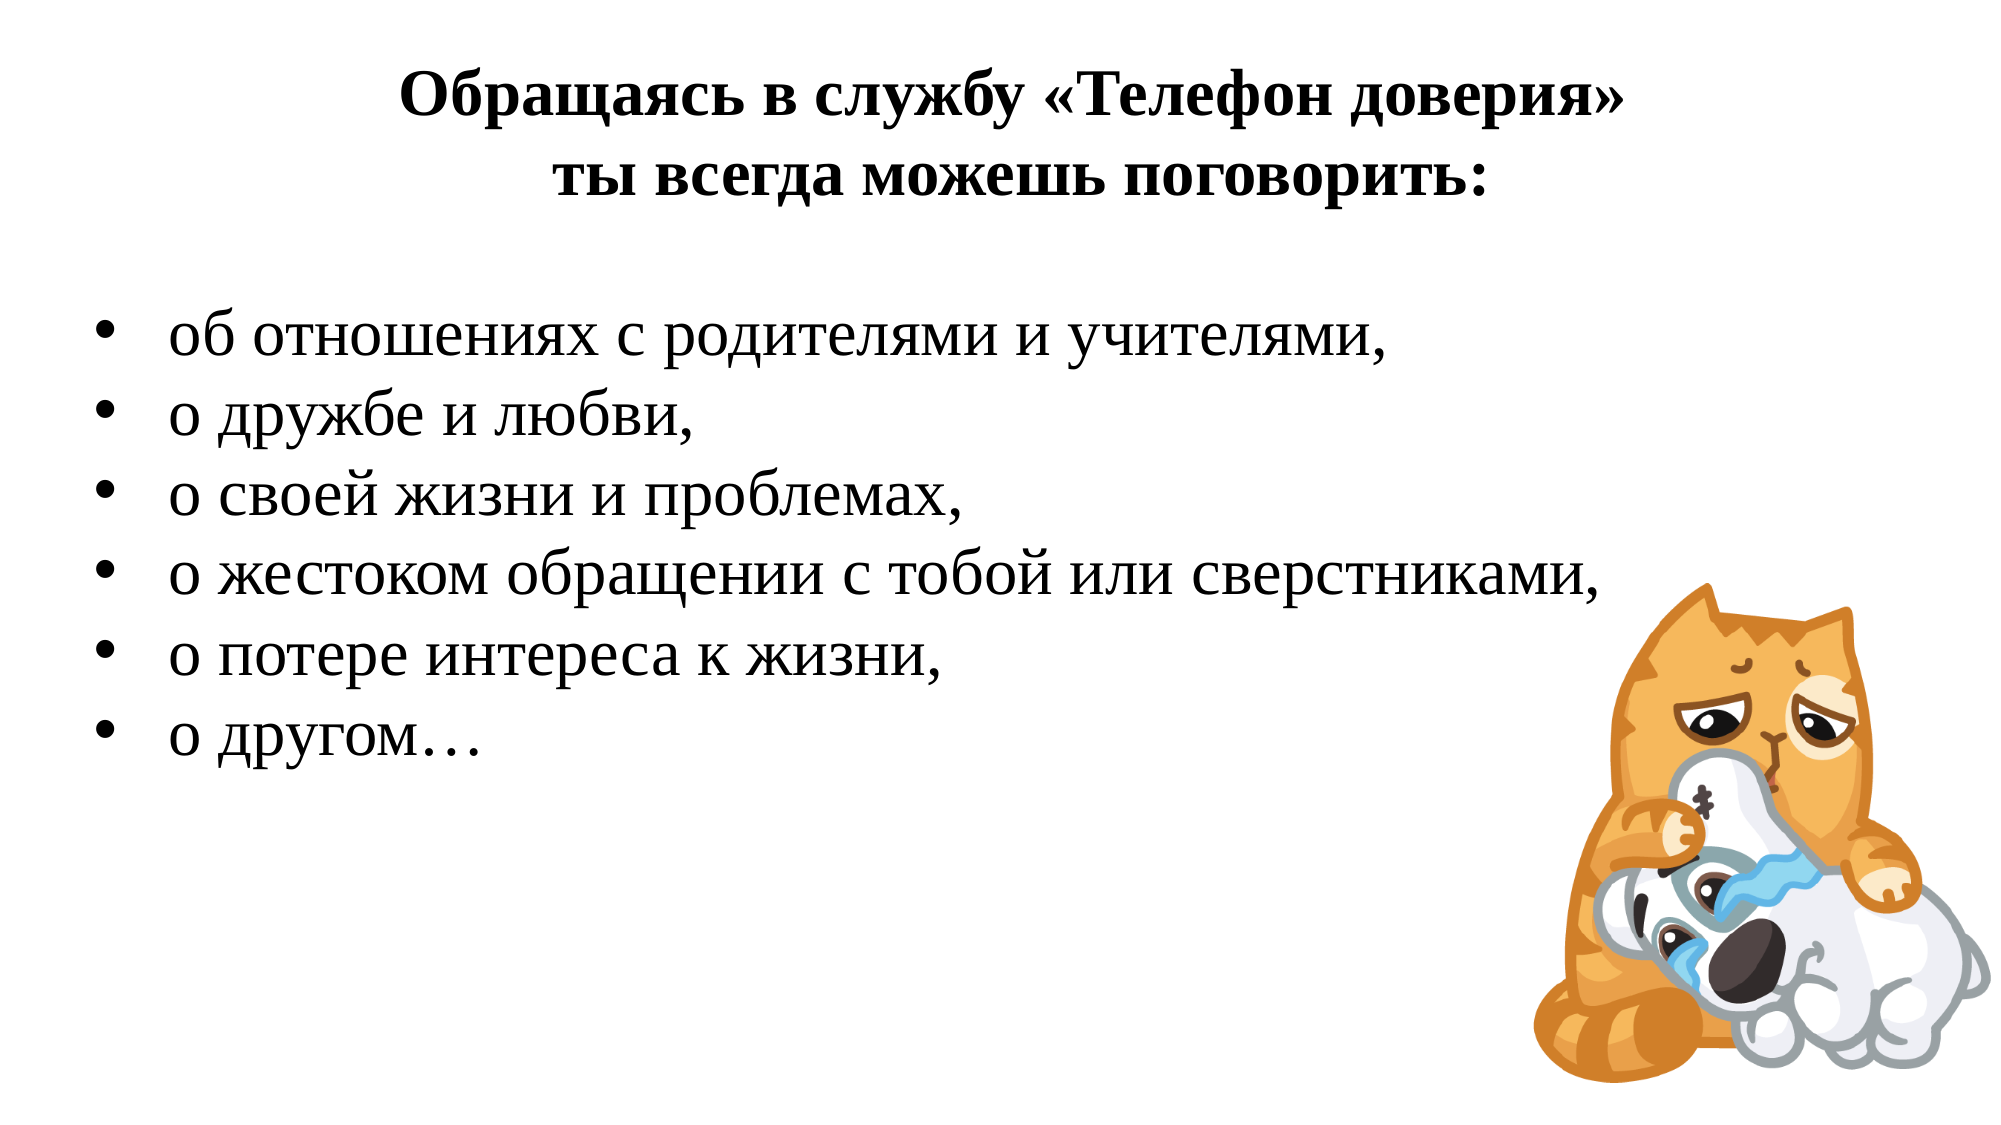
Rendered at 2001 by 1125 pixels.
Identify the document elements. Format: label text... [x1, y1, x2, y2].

text_box Обращаясь в службу «Телефон доверия» ты всегда можешь поговорить: об отношениях с родителями и учителями, о дружбе и любви, о своей жизни и проблемах, о жестоком обращении с тобой или сверстниками, о потере интереса к жизни, о другом… [41, 41, 1965, 846]
picture [1514, 582, 2000, 1084]
